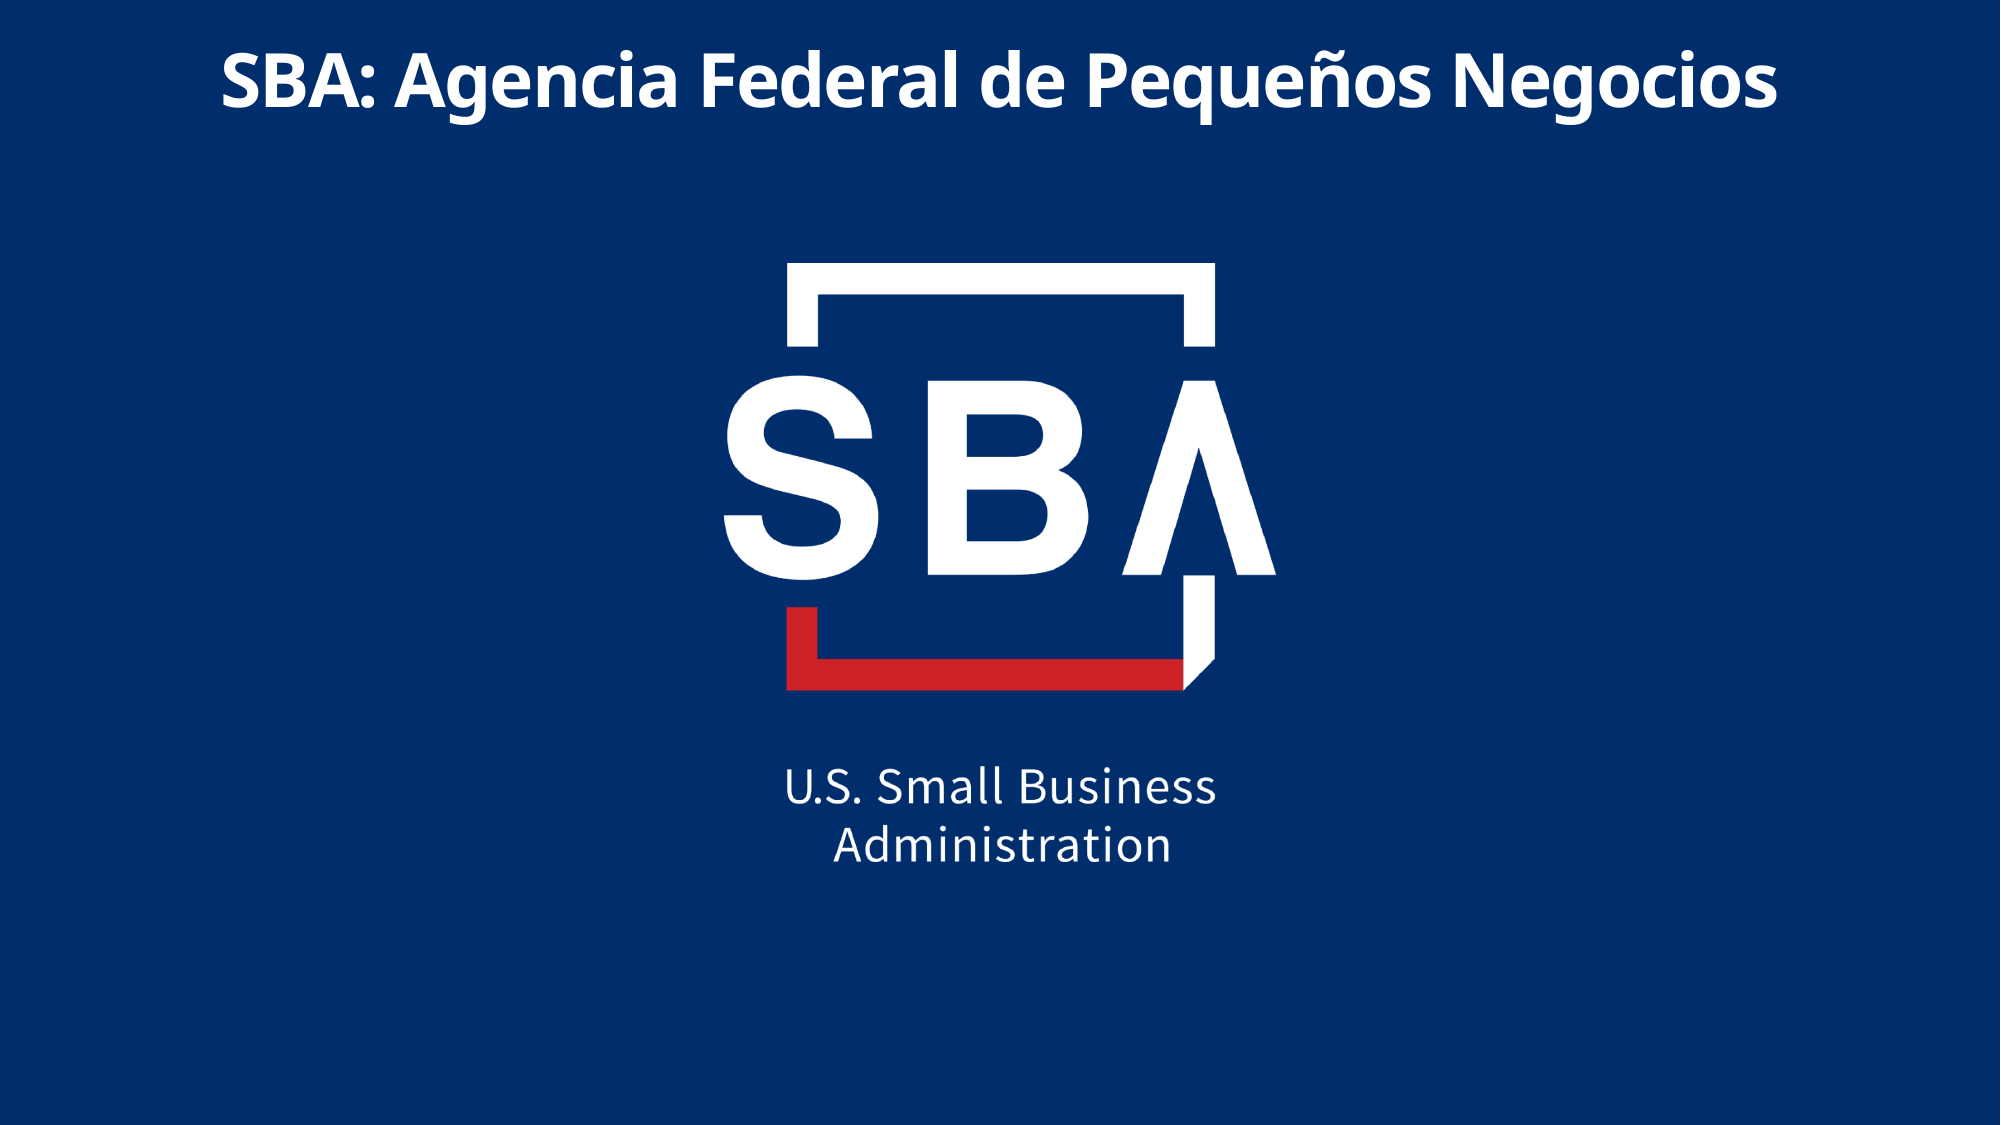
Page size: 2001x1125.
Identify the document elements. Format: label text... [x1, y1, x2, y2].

title SBA: Agencia Federal de Pequeños Negocios [137, 35, 1863, 184]
picture [724, 263, 1276, 862]
